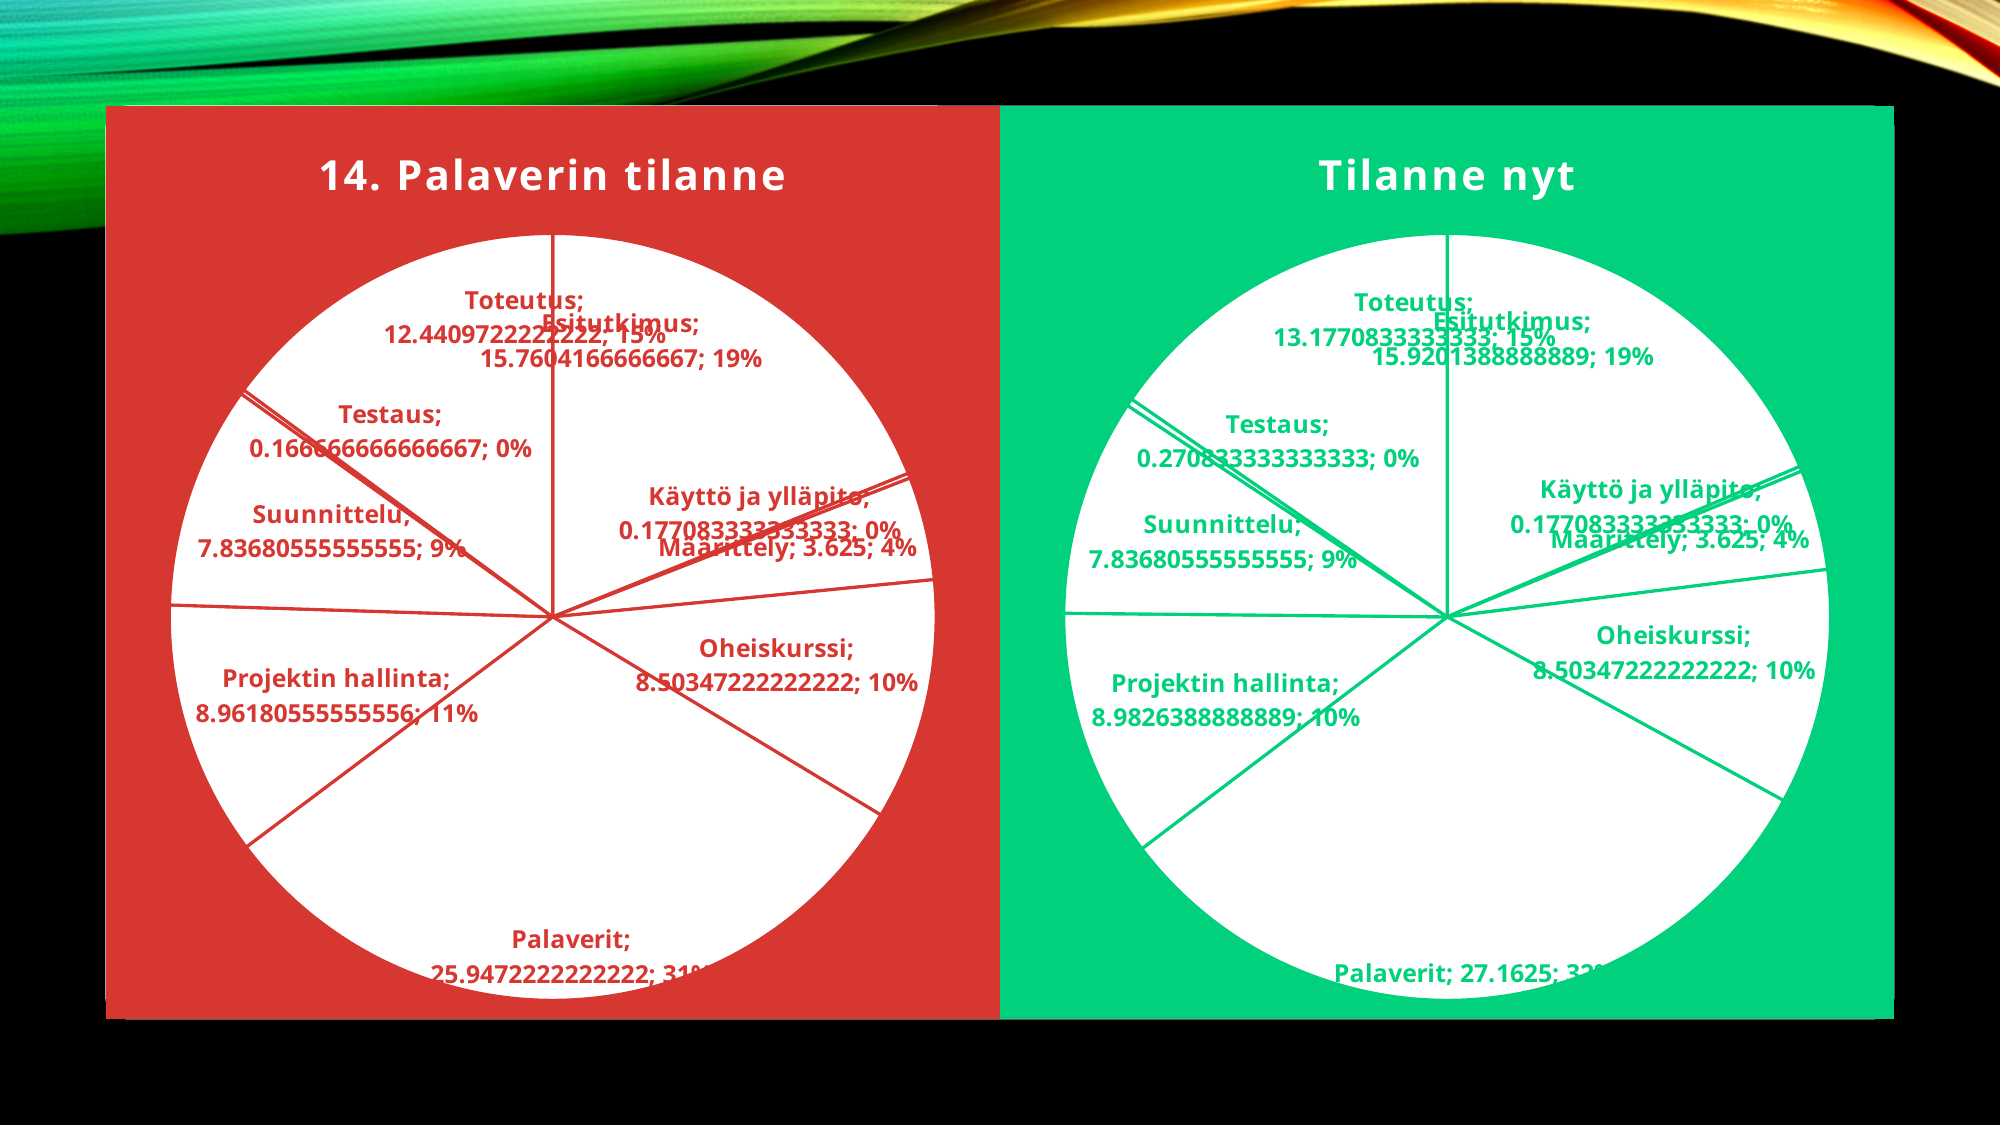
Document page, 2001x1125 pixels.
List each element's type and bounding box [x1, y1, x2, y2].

chart [105, 105, 1895, 1020]
picture [0, 0, 2000, 237]
